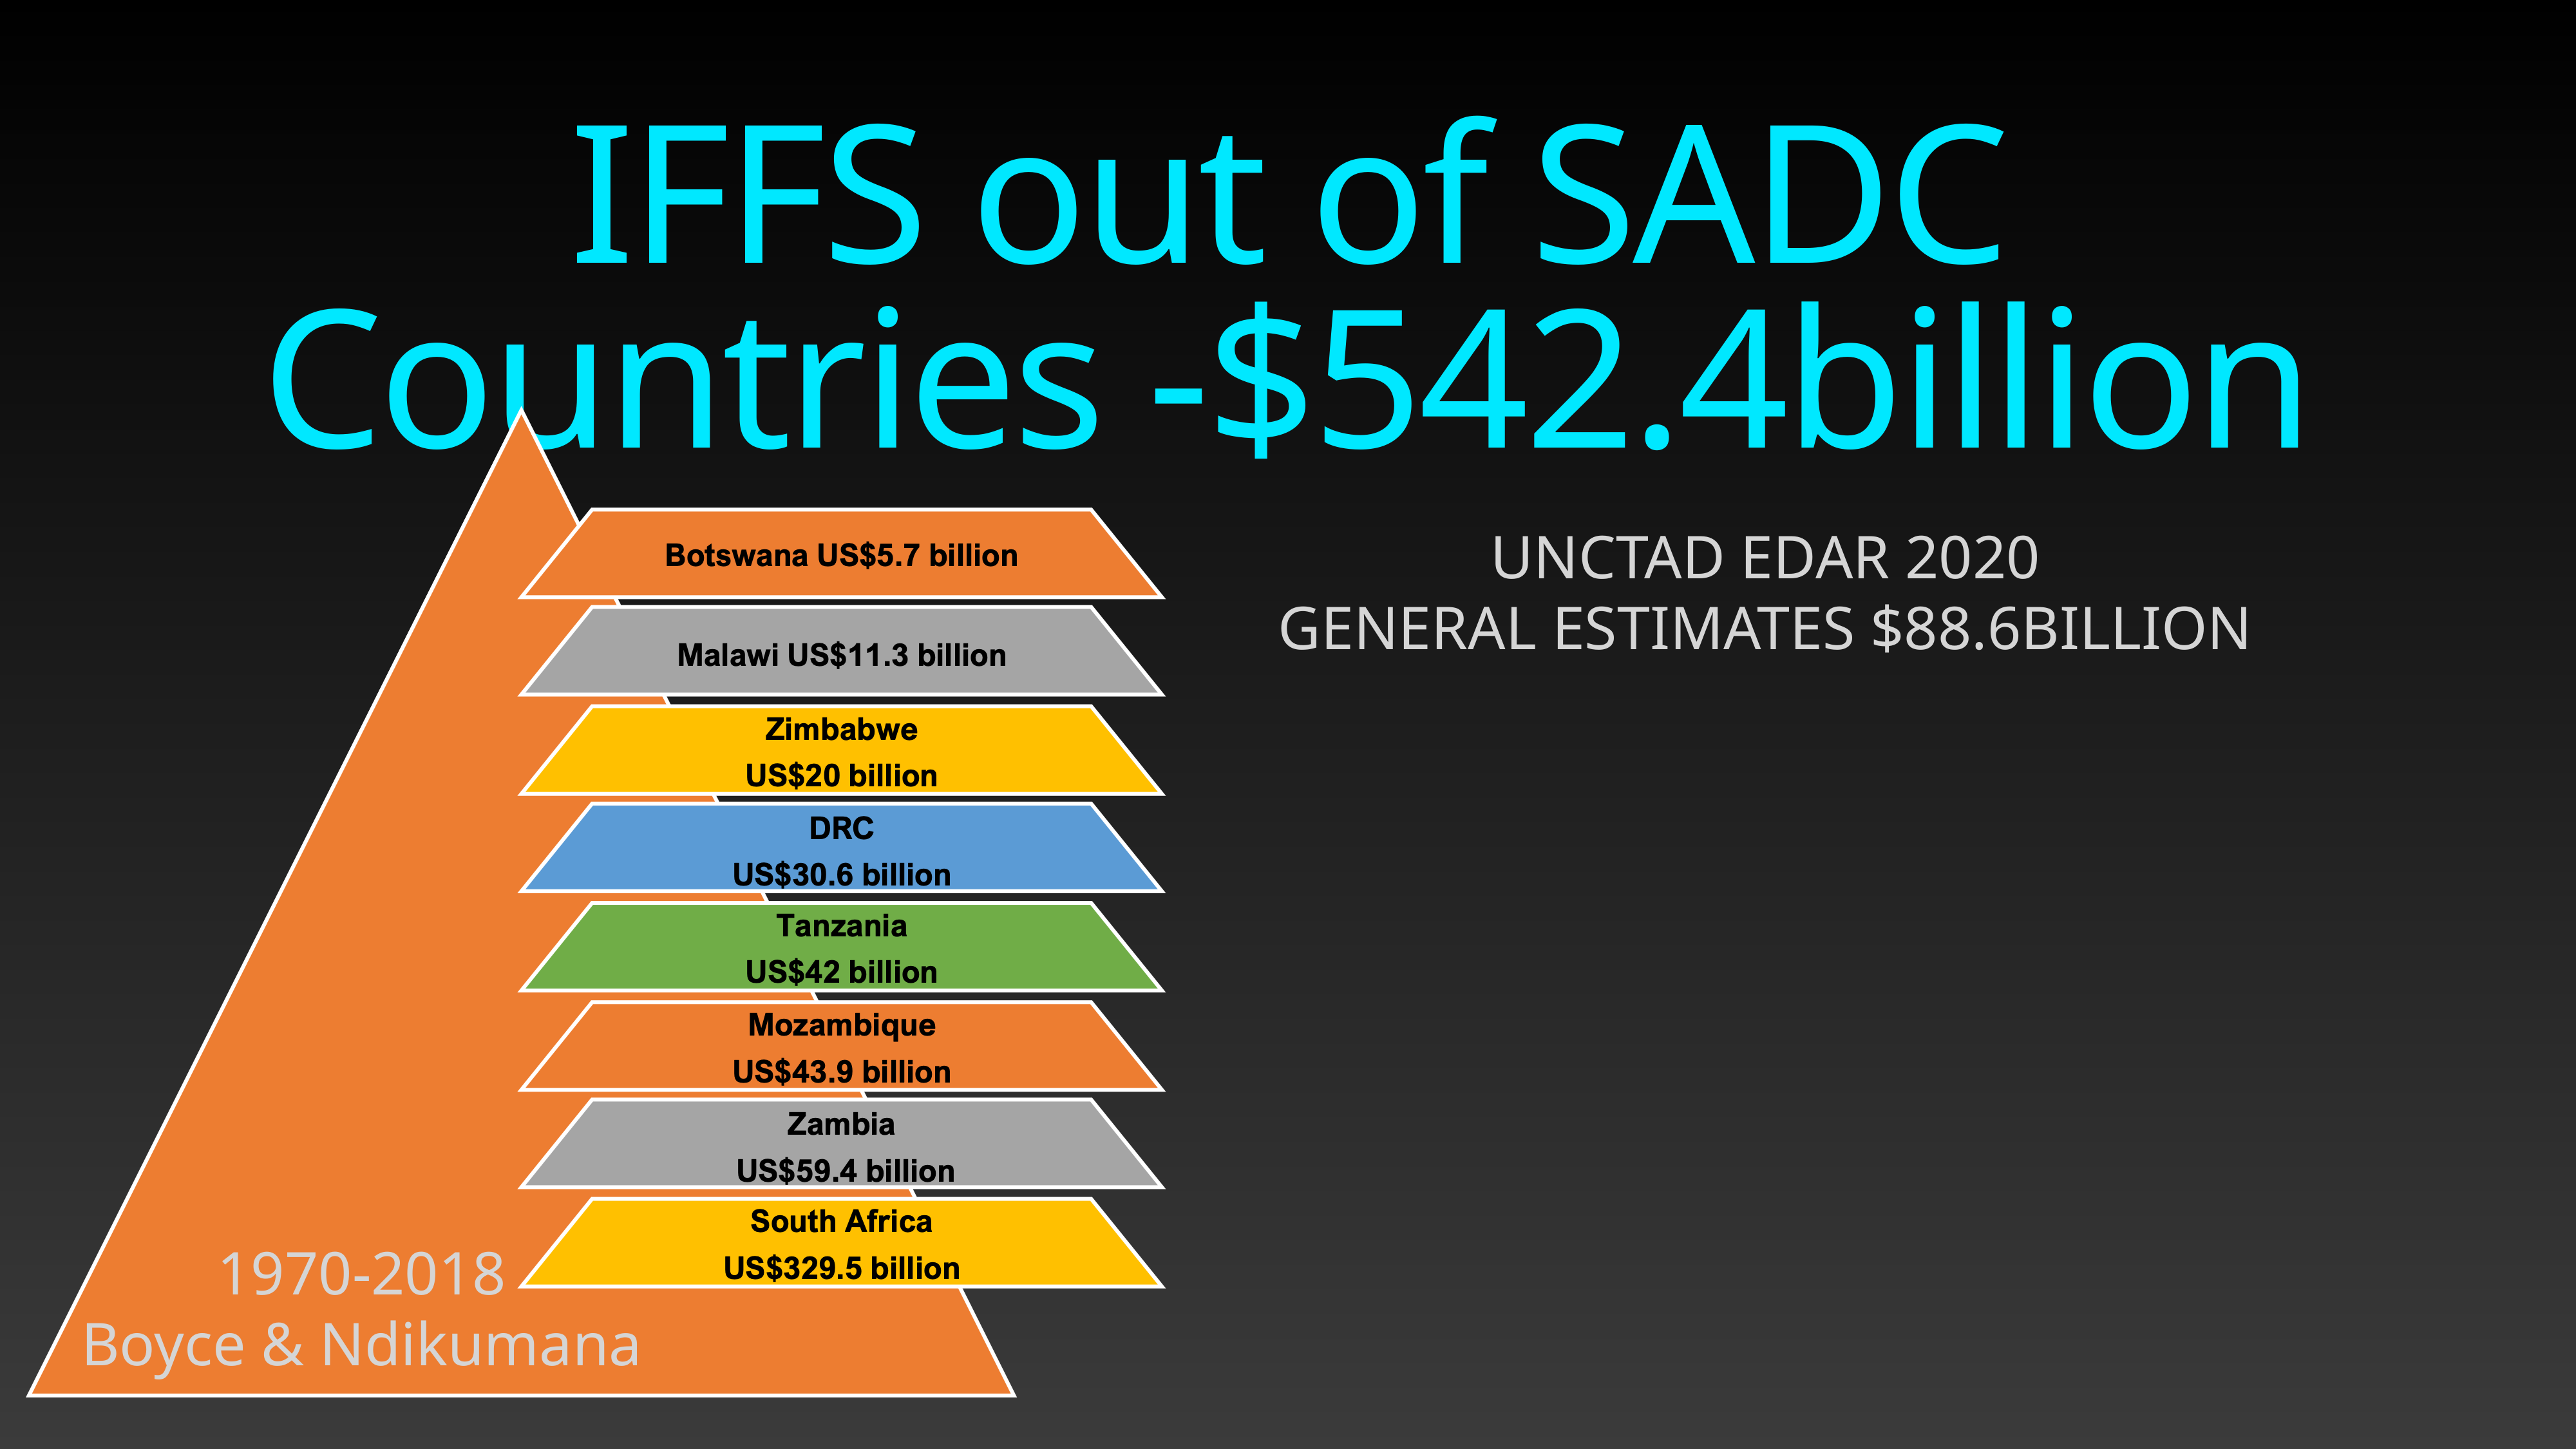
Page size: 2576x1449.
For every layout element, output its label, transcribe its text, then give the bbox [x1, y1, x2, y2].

list IFFS out of SADC Countries -$542.4billion [133, 15, 2443, 491]
list UNCTAD EDAR 2020 GENERAL ESTIMATES $88.6BILLION [1318, 514, 2576, 724]
picture [0, 402, 1318, 1400]
